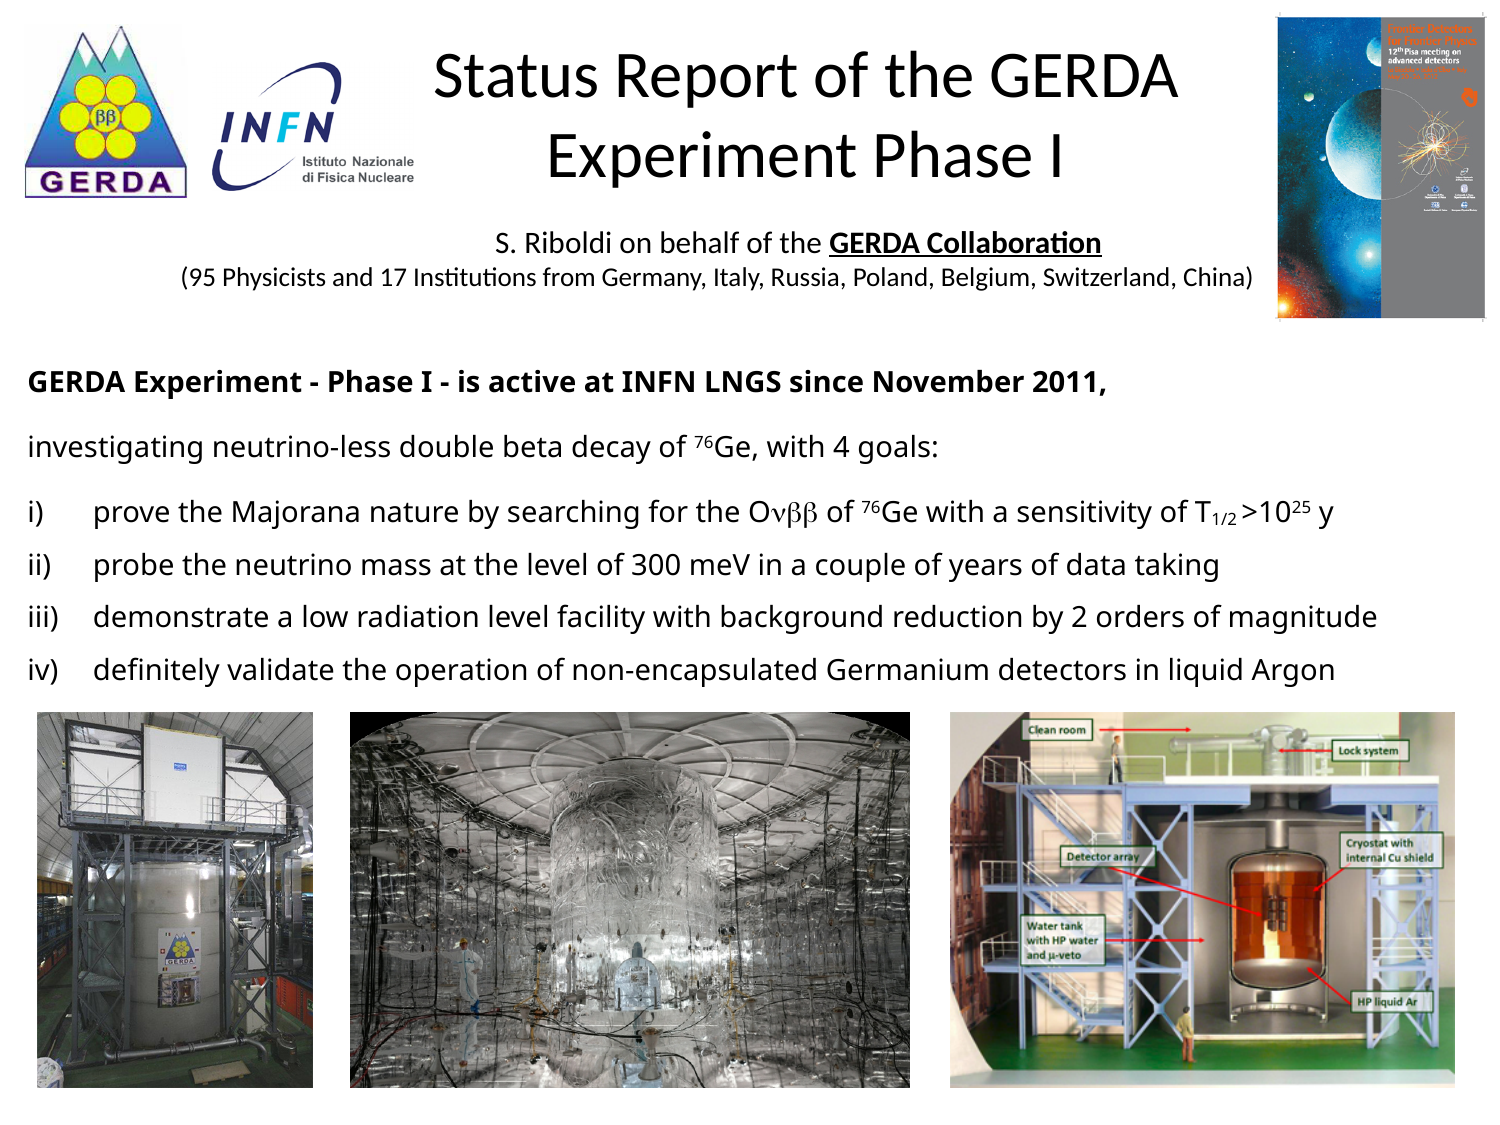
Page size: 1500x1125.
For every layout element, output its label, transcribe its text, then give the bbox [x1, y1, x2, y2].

picture [949, 712, 1456, 1088]
text_box Status Report of the GERDA Experiment Phase I [274, 23, 1269, 198]
text_box S. Riboldi on behalf of the GERDA Collaboration (95 Physicists and 17 Institutions from Germany, Italy, Russia, Poland, Belgium, Switzerland, China) [50, 212, 1269, 300]
text_box GERDA Experiment - Phase I - is active at INFN LNGS since November 2011, investigating neutrino-less double beta decay of 76Ge, with 4 goals: prove the Majorana nature by searching for the Onbb of 76Ge with a sensitivity of T1/2 >1025 y probe the neutrino mass at the level of 300 meV in a couple of years of data taking demonstrate a low radiation level facility with background reduction by 2 orders of magnitude definitely validate the operation of non-encapsulated Germanium detectors in liquid Argon [12, 355, 1500, 694]
picture [37, 712, 313, 1088]
picture [24, 24, 188, 199]
picture [349, 712, 910, 1088]
picture [212, 62, 414, 191]
picture [1274, 12, 1488, 322]
